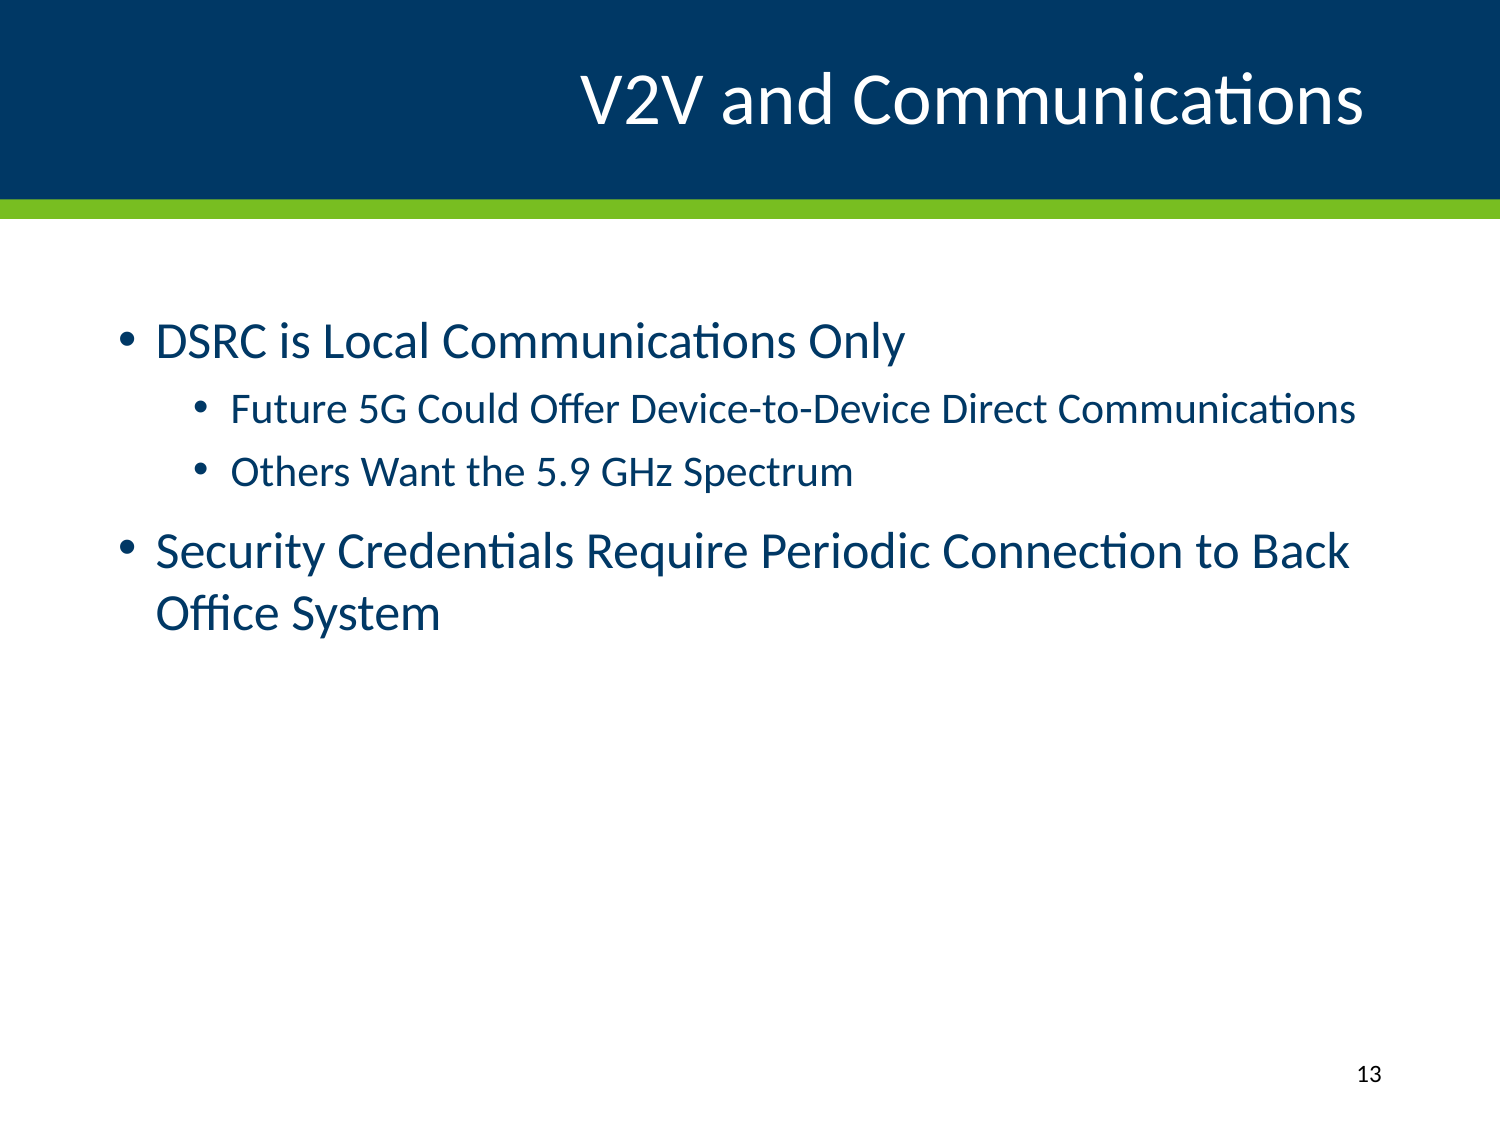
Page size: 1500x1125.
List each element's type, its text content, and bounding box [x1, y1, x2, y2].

title V2V and Communications [103, 24, 1397, 175]
list DSRC is Local Communications Only Future 5G Could Offer Device-to-Device Direct Communications Others Want the 5.9 GHz Spectrum Security Credentials Require Periodic Connection to Back Office System [103, 299, 1397, 1062]
slide_number 13 [1216, 1042, 1397, 1103]
